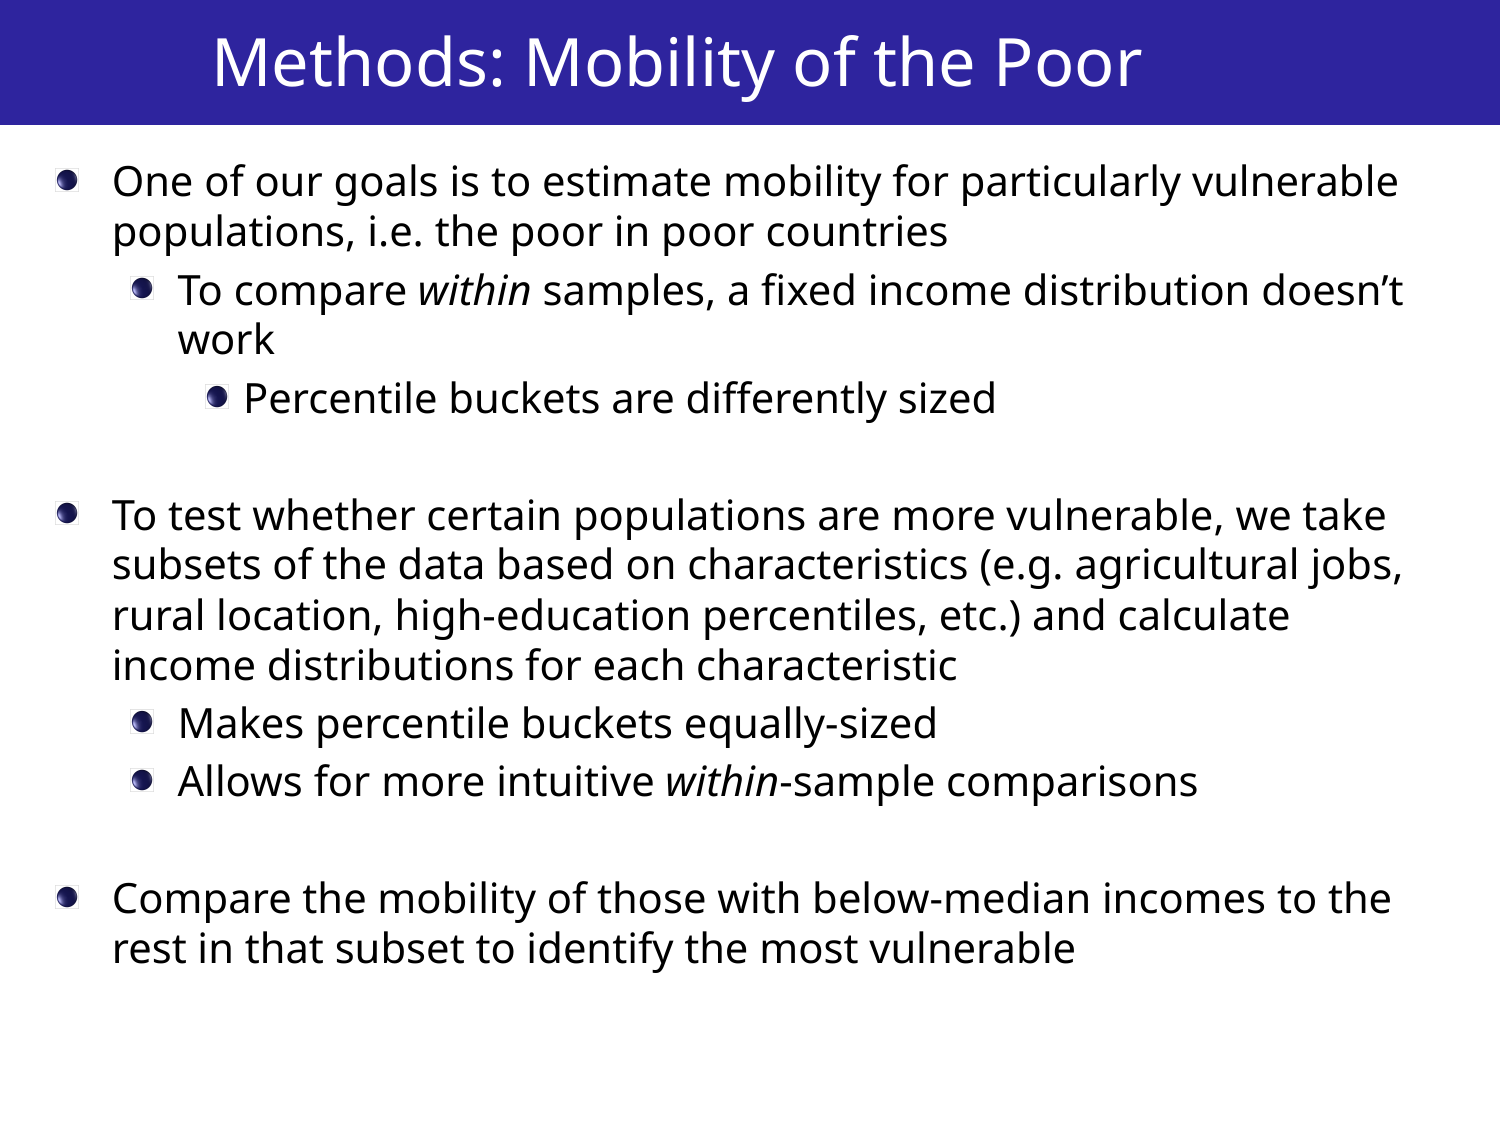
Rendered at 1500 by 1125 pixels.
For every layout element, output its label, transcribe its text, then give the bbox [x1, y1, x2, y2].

title Methods: Mobility of the Poor [50, 0, 1304, 120]
picture [55, 885, 79, 909]
picture [130, 768, 154, 792]
picture [55, 501, 79, 525]
picture [205, 384, 229, 409]
picture [55, 168, 79, 192]
picture [130, 276, 154, 300]
list One of our goals is to estimate mobility for particularly vulnerable populations, i.e. the poor in poor countries To compare within samples, a fixed income distribution doesn’t work Percentile buckets are differently sized To test whether certain populations are more vulnerable, we take subsets of the data based on characteristics (e.g. agricultural jobs, rural location, high-education percentiles, etc.) and calculate income distributions for each characteristic Makes percentile buckets equally-sized Allows for more intuitive within-sample comparisons Compare the mobility of those with below-median incomes to the rest in that subset to identify the most vulnerable [40, 170, 1460, 980]
picture [130, 709, 154, 734]
